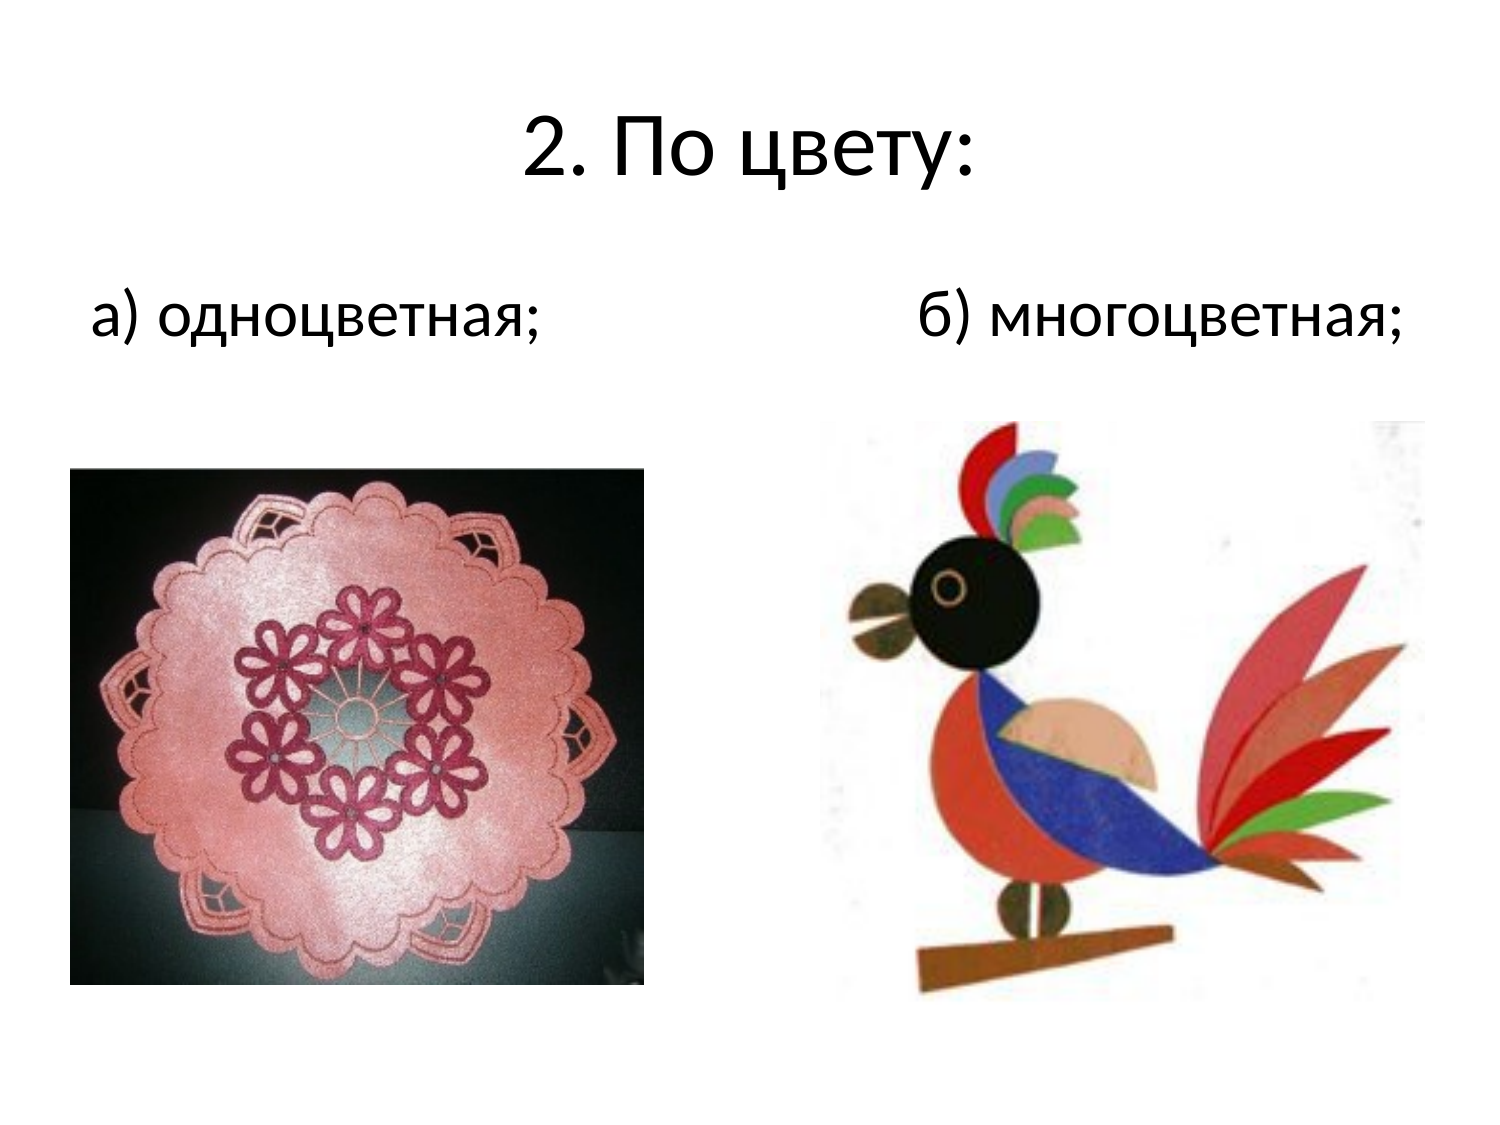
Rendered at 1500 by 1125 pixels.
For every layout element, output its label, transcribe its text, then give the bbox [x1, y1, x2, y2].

title 2. По цвету: [75, 45, 1425, 233]
picture [70, 468, 644, 985]
list а) одноцветная; б) многоцветная; [75, 262, 1425, 1005]
picture [820, 421, 1425, 1008]
